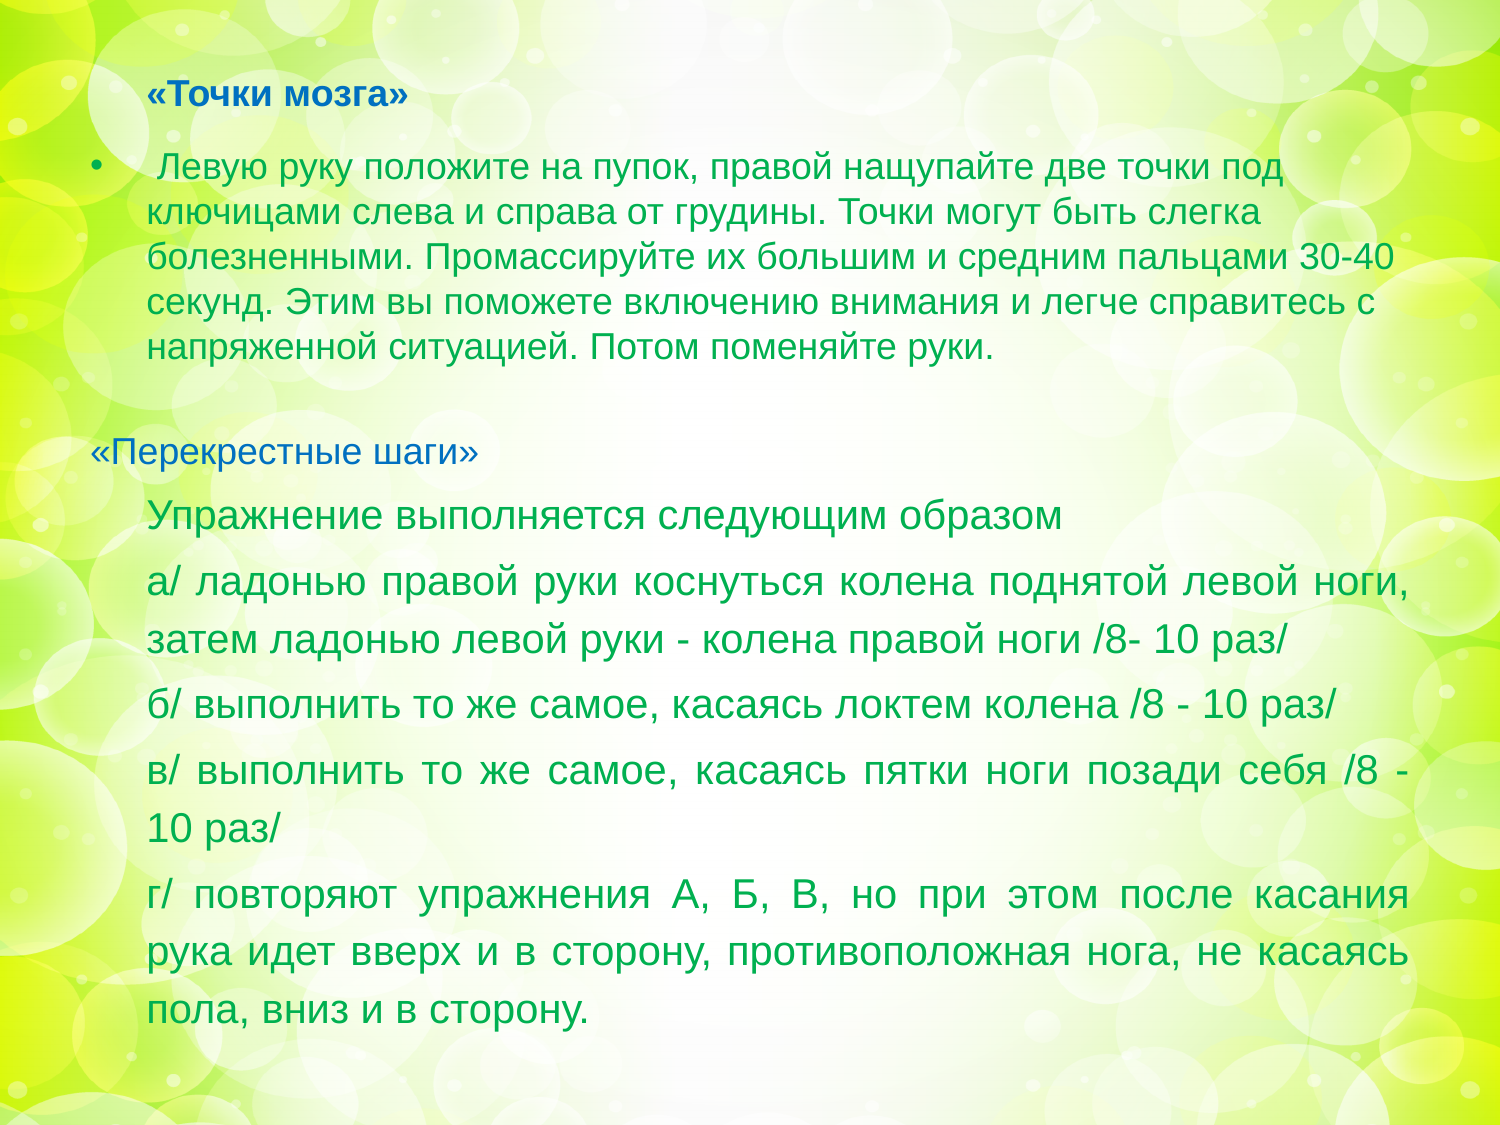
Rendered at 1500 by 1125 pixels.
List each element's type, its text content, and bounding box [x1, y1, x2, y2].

picture [0, 0, 1500, 1125]
list «Точки мозга» Левую руку положите на пупок, правой нащупайте две точки под ключицами слева и справа от грудины. Точки могут быть слегка болезненными. Промассируйте их большим и средним пальцами 30-40 секунд. Этим вы поможете включению внимания и легче справитесь с напряженной ситуацией. Потом поменяйте руки. «Перекрестные шаги» Упражнение выполняется следующим образом а/ ладонью правой руки коснуться колена поднятой левой ноги, затем ладонью левой руки - колена правой ноги /8- 10 раз/ б/ выполнить то же самое, касаясь локтем колена /8 - 10 раз/ в/ выполнить то же самое, касаясь пятки ноги позади себя /8 - 10 раз/ г/ повторяют упражнения А, Б, В, но при этом после касания рука идет вверх и в сторону, противоположная нога, не касаясь пола, вниз и в сторону. [75, 54, 1425, 1083]
